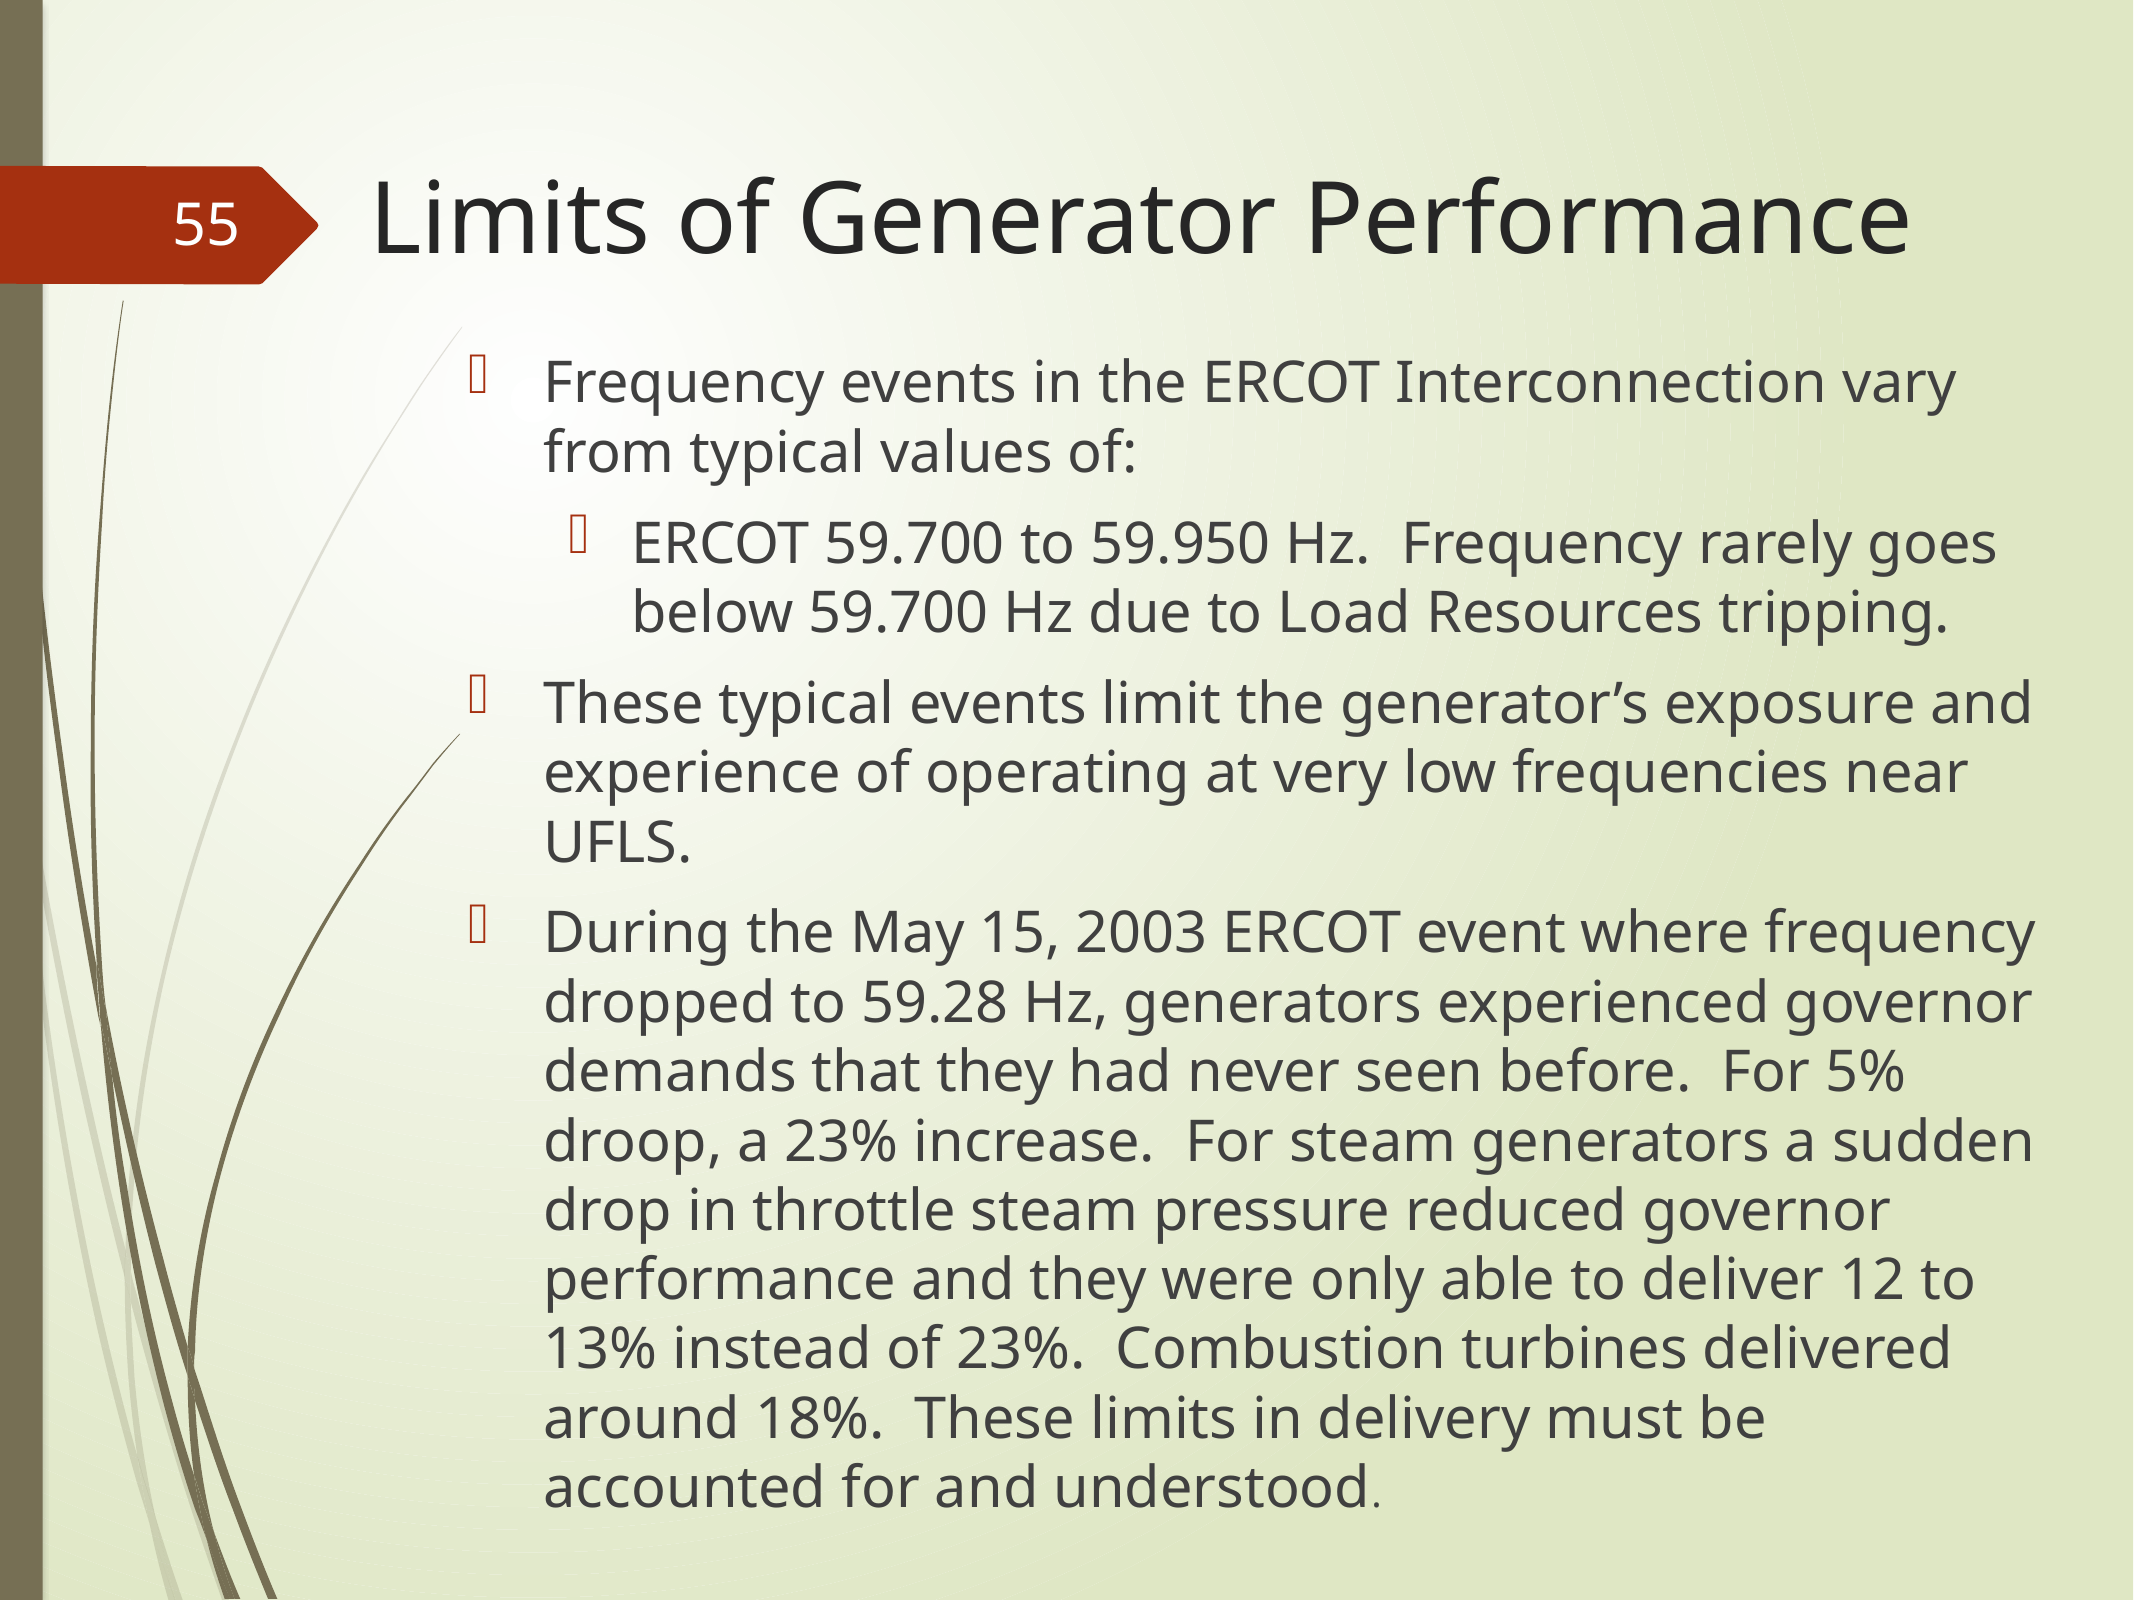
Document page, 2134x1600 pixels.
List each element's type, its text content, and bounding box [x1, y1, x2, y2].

title Limits of Generator Performance [354, 145, 1992, 445]
list Frequency events in the ERCOT Interconnection vary from typical values of: ERCOT 59.700 to 59.950 Hz. Frequency rarely goes below 59.700 Hz due to Load Resources tripping. These typical events limit the generator’s exposure and experience of operating at very low frequencies near UFLS. During the May 15, 2003 ERCOT event where frequency dropped to 59.28 Hz, generators experienced governor demands that they had never seen before. For 5% droop, a 23% increase. For steam generators a sudden drop in throttle steam pressure reduced governor performance and they were only able to deliver 12 to 13% instead of 23%. Combustion turbines delivered around 18%. These limits in delivery must be accounted for and understood. [453, 337, 2067, 1538]
slide_number 55 [119, 183, 256, 269]
